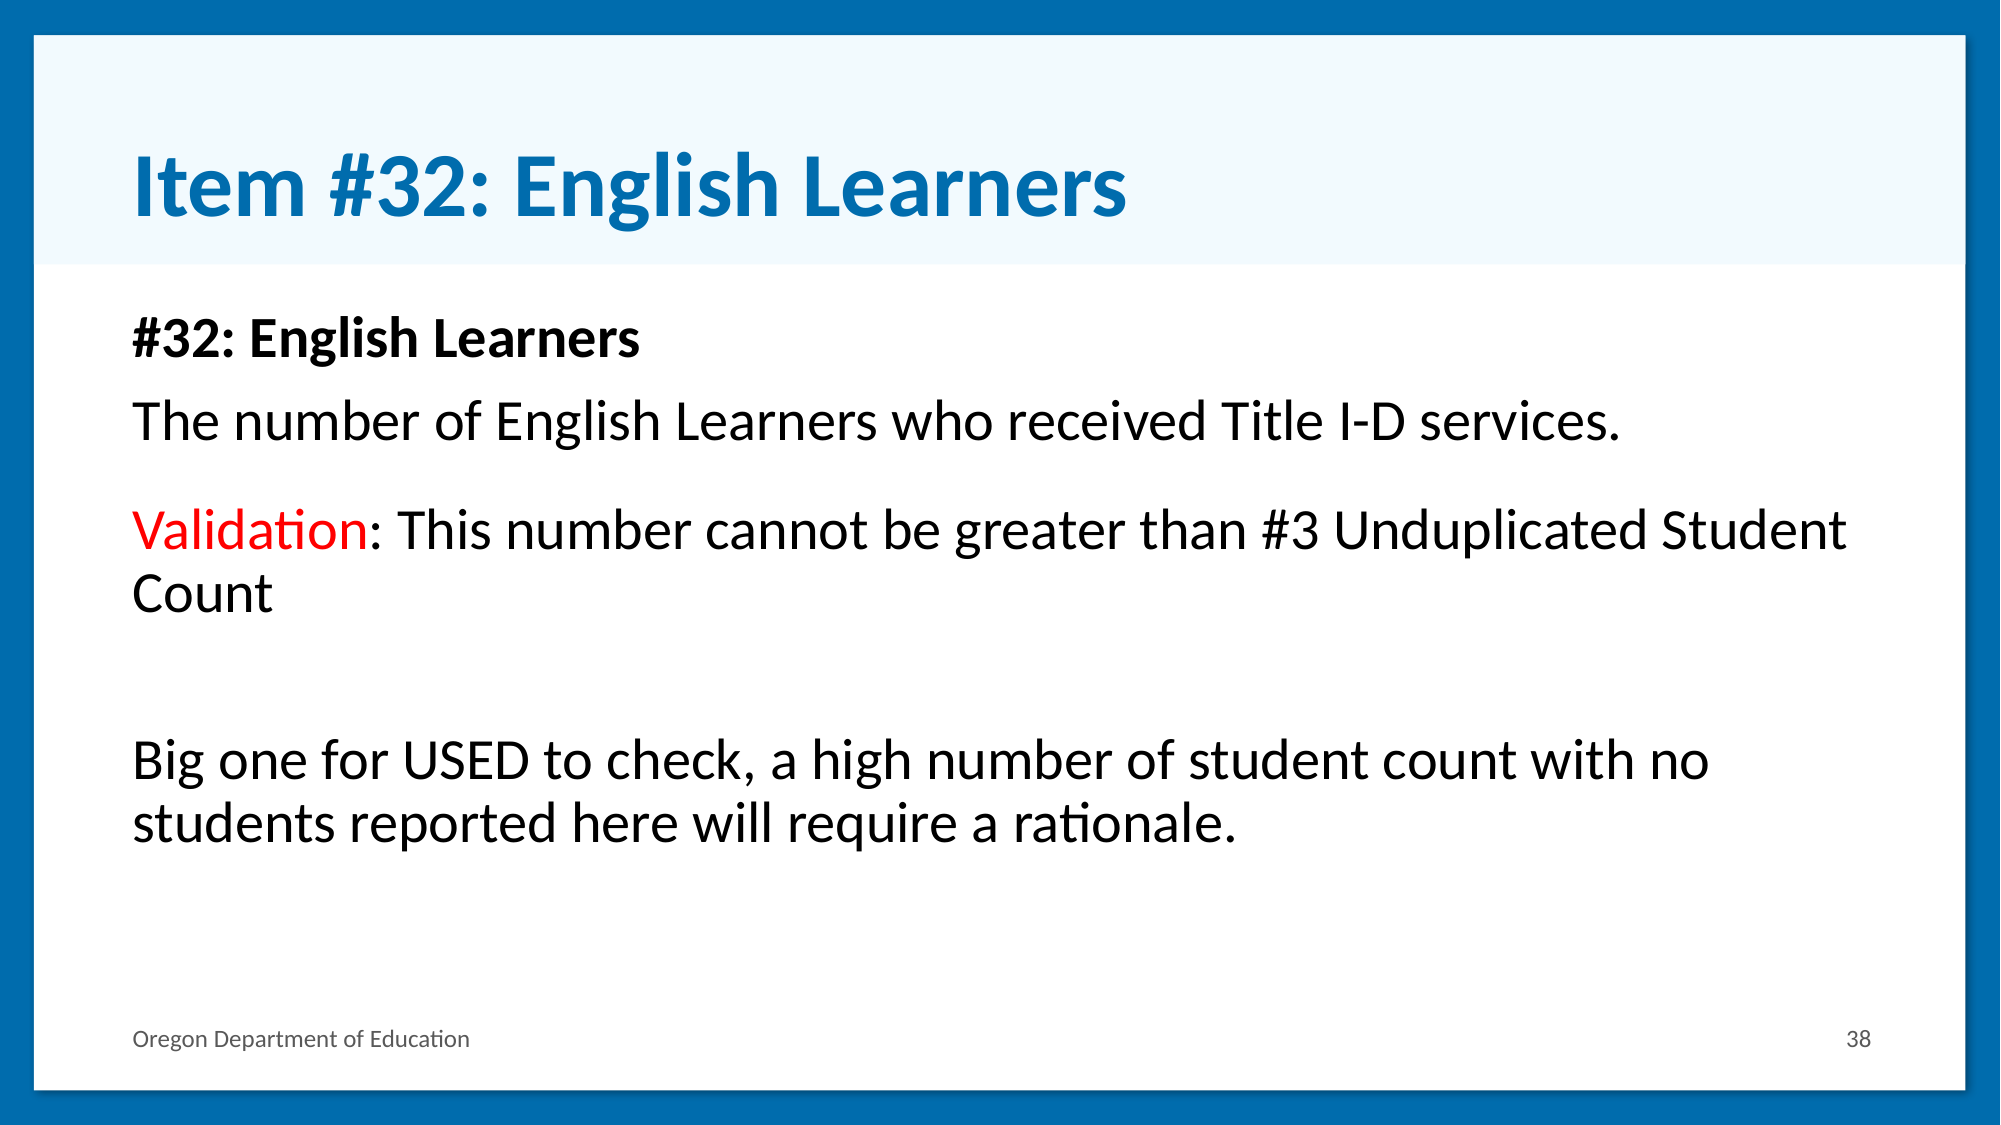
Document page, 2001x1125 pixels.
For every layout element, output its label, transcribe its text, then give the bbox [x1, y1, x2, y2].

slide_number 38 [1412, 1007, 1887, 1068]
footer Oregon Department of Education [117, 1007, 588, 1068]
title Item #32: English Learners [117, 75, 1887, 244]
list #32: English Learners The number of English Learners who received Title I-D services. Validation: This number cannot be greater than #3 Unduplicated Student Count Big one for USED to check, a high number of student count with no students reported here will require a rationale. [117, 299, 1887, 974]
